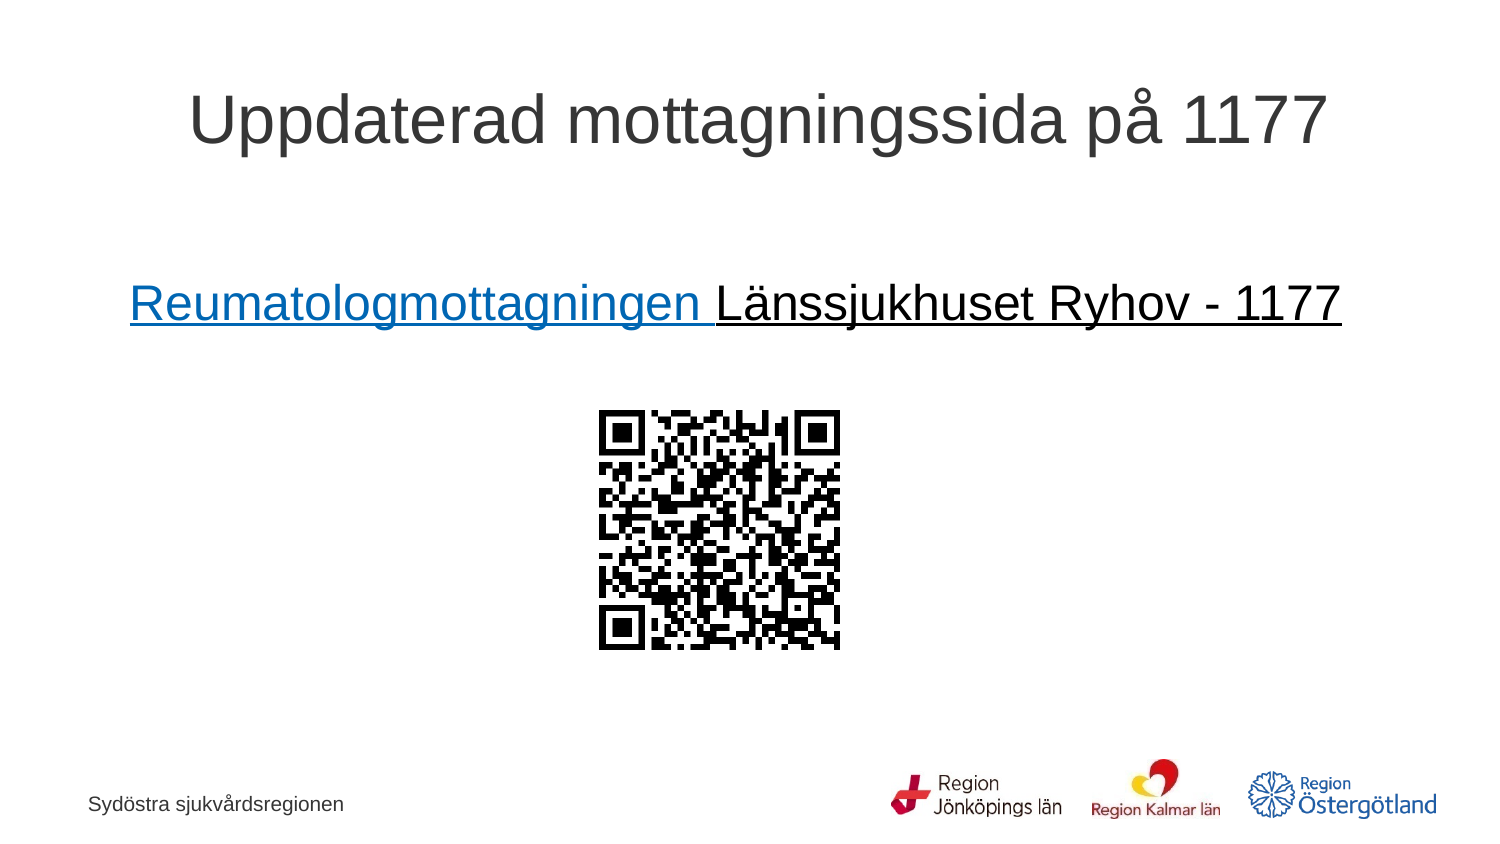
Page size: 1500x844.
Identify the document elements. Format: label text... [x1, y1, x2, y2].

picture [571, 398, 864, 682]
text_box Reumatologmottagningen Länssjukhuset Ryhov - 1177 [0, 262, 1500, 338]
picture [1092, 759, 1220, 819]
picture [1248, 771, 1436, 819]
text_box Uppdaterad mottagningssida på 1177 [23, 67, 1438, 178]
picture [891, 771, 1062, 819]
